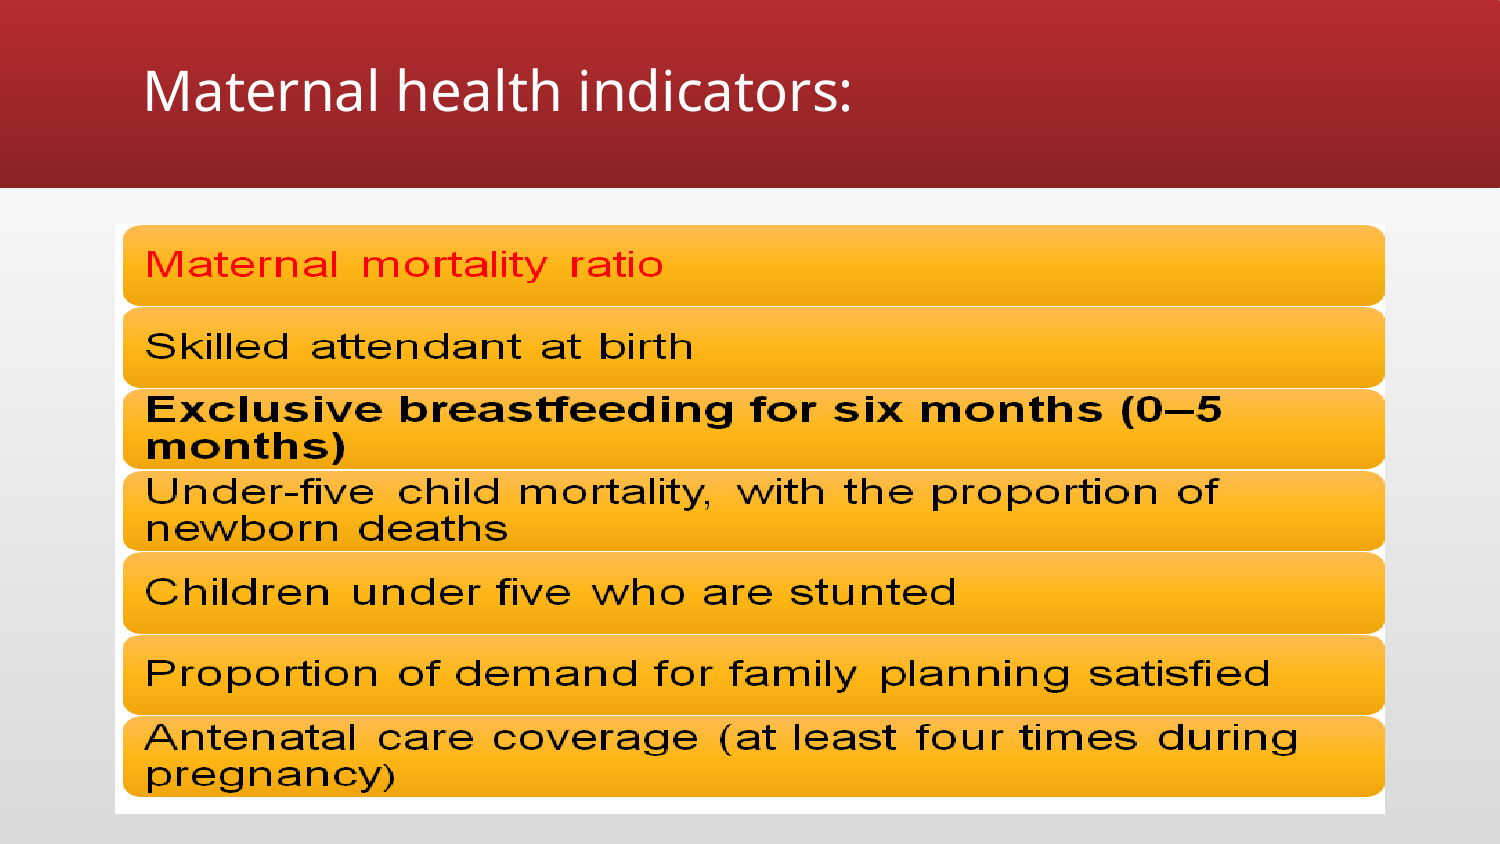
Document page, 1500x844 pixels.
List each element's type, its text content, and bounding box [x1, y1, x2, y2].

picture [114, 224, 1386, 815]
title Maternal health indicators: [131, 12, 1369, 176]
